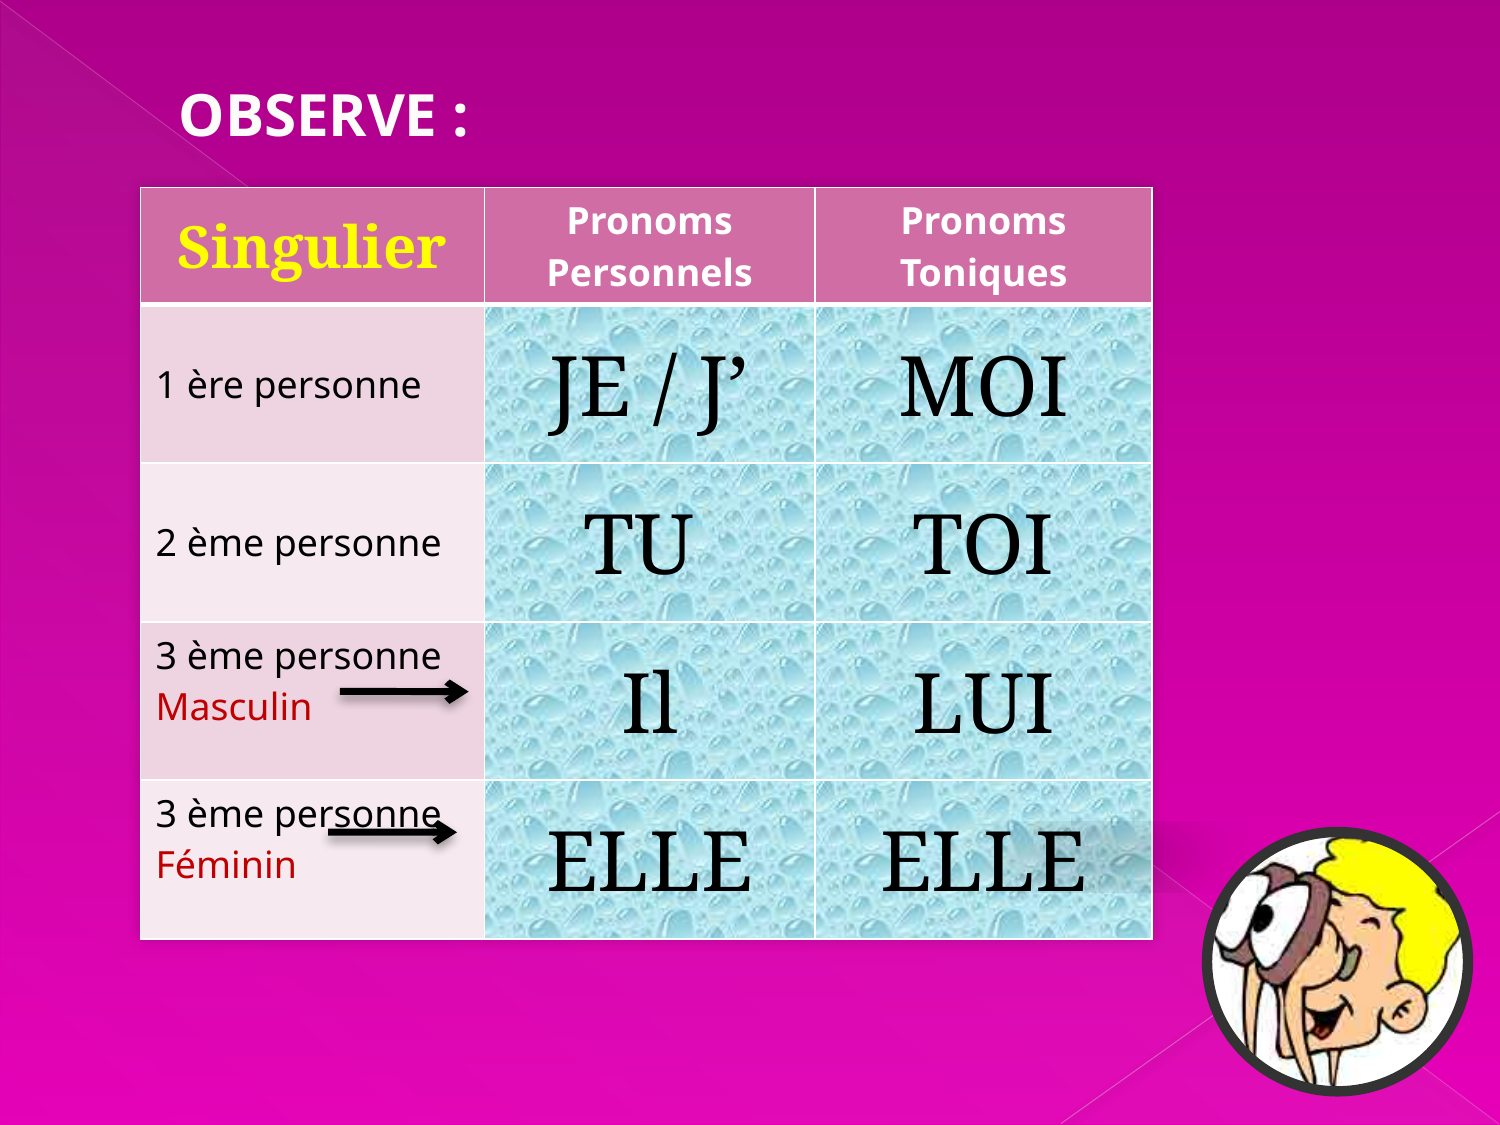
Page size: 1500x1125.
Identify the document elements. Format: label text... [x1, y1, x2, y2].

table_cell TU [485, 464, 814, 621]
table_cell 1 ère personne [141, 307, 484, 462]
table_header Pronoms Toniques [816, 188, 1151, 302]
table_cell ELLE [485, 781, 814, 938]
table_cell JE / J’ [485, 307, 814, 462]
table_cell 3 ème personne Féminin [141, 781, 484, 938]
picture [1206, 831, 1469, 1092]
table_cell LUI [816, 623, 1151, 779]
table_cell ELLE [816, 781, 1151, 938]
table_cell MOI [816, 307, 1151, 462]
text_box OBSERVE : [163, 70, 692, 156]
table_header Pronoms Personnels [485, 188, 814, 302]
table_cell Il [485, 623, 814, 779]
table_header Singulier [141, 188, 484, 302]
table_cell 3 ème personne Masculin [141, 623, 484, 779]
table_cell 2 ème personne [141, 464, 484, 621]
table_cell TOI [816, 464, 1151, 621]
